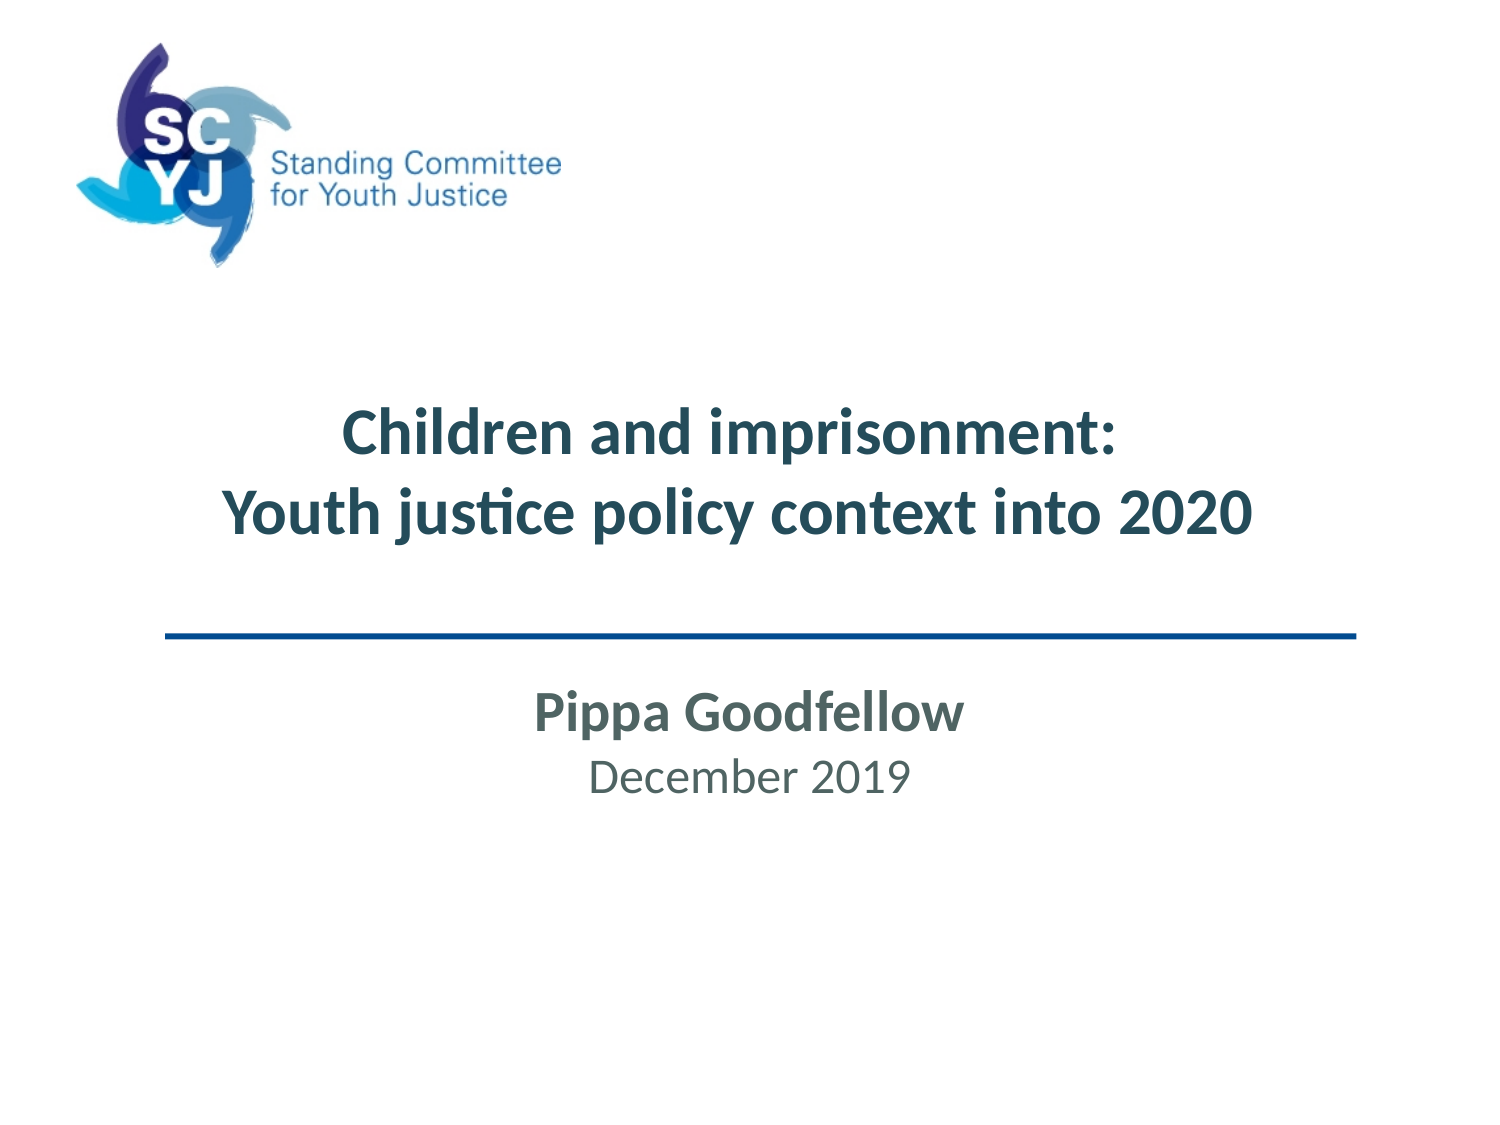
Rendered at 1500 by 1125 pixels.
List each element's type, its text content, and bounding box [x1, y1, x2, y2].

title Children and imprisonment: Youth justice policy context into 2020 [53, 295, 1424, 634]
subtitle Pippa Goodfellow December 2019 [146, 667, 1354, 855]
picture [76, 42, 561, 268]
